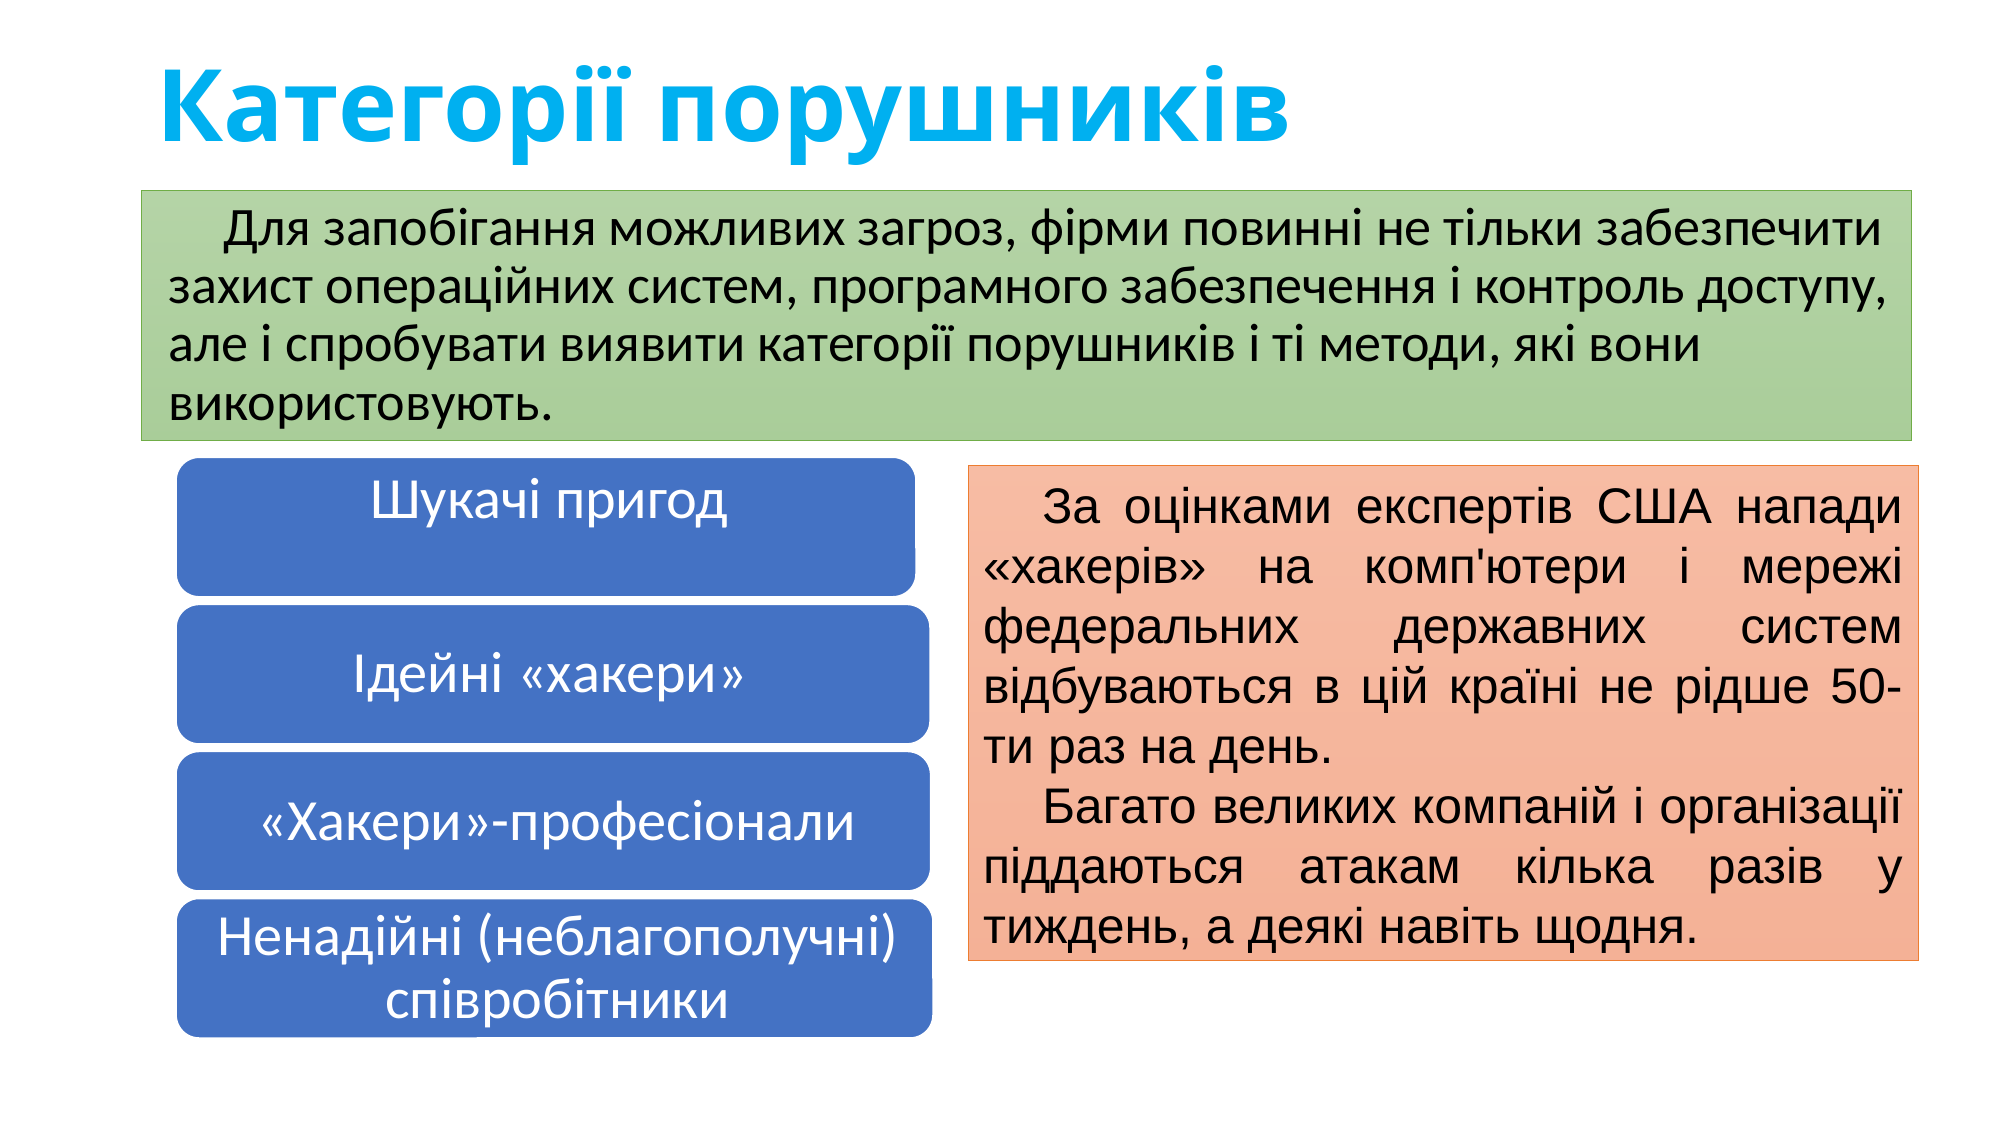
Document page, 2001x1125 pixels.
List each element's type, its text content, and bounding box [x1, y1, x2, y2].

list Для запобігання можливих загроз, фірми повинні не тільки забезпечити захист операційних систем, програмного забезпечення і контроль доступу, але і спробувати виявити категорії порушників і ті методи, які вони використовують. [141, 190, 1912, 441]
text_box За оцінками експертів США напади «хакерів» на комп'ютери і мережі федеральних державних систем відбуваються в цій країні не рідше 50-ти раз на день. Багато великих компаній і організації піддаються атакам кілька разів у тиждень, а деякі навіть щодня. [1110, 465, 1919, 961]
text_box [0, 456, 1110, 1039]
title Категорії порушників [141, 26, 1863, 190]
